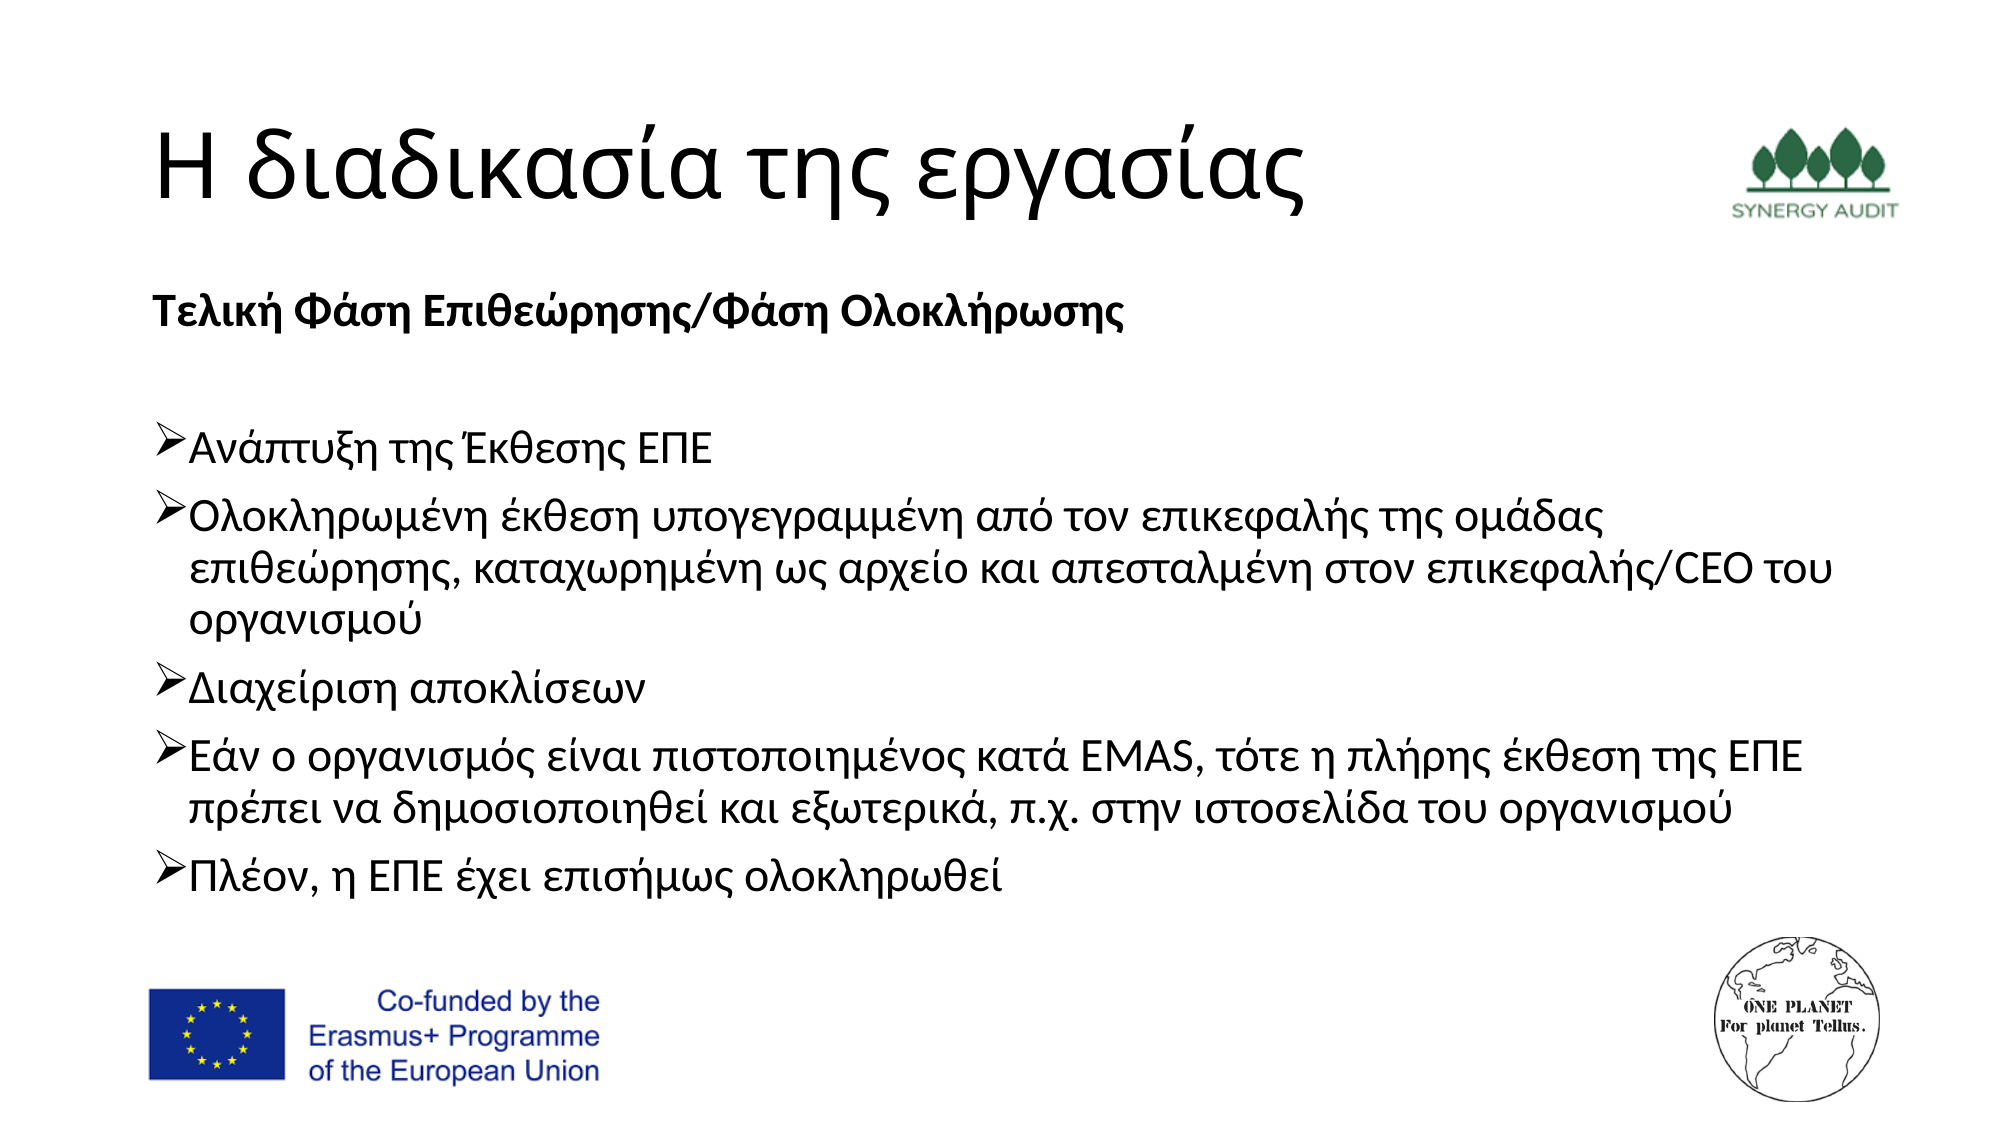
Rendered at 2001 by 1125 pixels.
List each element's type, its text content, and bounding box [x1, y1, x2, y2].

picture [1638, 32, 2000, 337]
picture [121, 963, 623, 1108]
list Τελική Φάση Επιθεώρησης/Φάση Ολοκλήρωσης Ανάπτυξη της Έκθεσης ΕΠΕ Ολοκληρωμένη έκθεση υπογεγραμμένη από τον επικεφαλής της ομάδας επιθεώρησης, καταχωρημένη ως αρχείο και απεσταλμένη στον επικεφαλής/CEO του οργανισμού Διαχείριση αποκλίσεων Εάν ο οργανισμός είναι πιστοποιημένος κατά EMAS, τότε η πλήρης έκθεση της ΕΠΕ πρέπει να δημοσιοποιηθεί και εξωτερικά, π.χ. στην ιστοσελίδα του οργανισμού Πλέον, η ΕΠΕ έχει επισήμως ολοκληρωθεί [137, 278, 1863, 924]
picture [1714, 937, 1880, 1102]
title Η διαδικασία της εργασίας [137, 59, 1638, 278]
